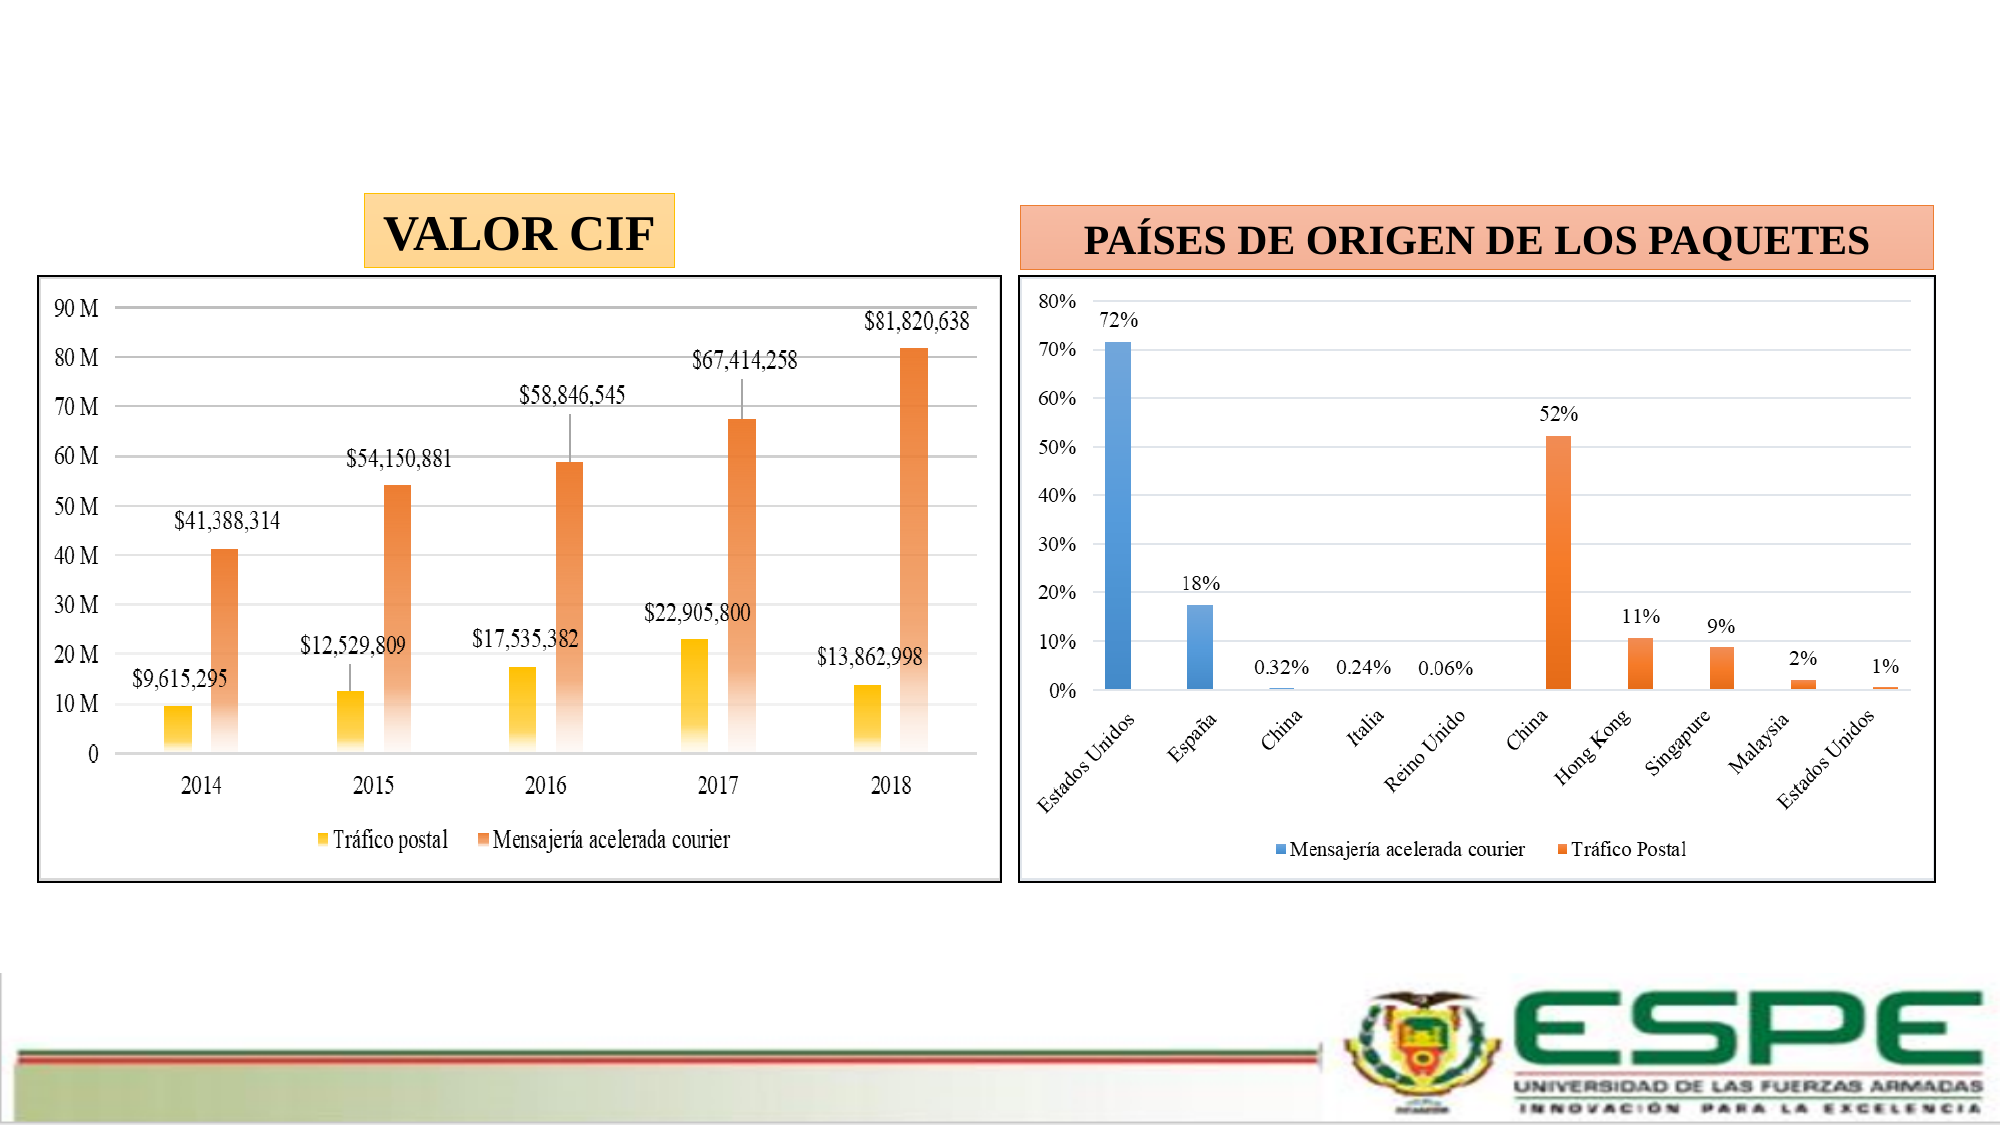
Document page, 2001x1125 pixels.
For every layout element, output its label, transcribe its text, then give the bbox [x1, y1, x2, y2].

picture [38, 277, 1000, 881]
text_box PAÍSES DE ORIGEN DE LOS PAQUETES [1020, 205, 1934, 270]
text_box VALOR CIF [364, 193, 675, 268]
picture [0, 973, 2000, 1125]
picture [1020, 277, 1934, 881]
